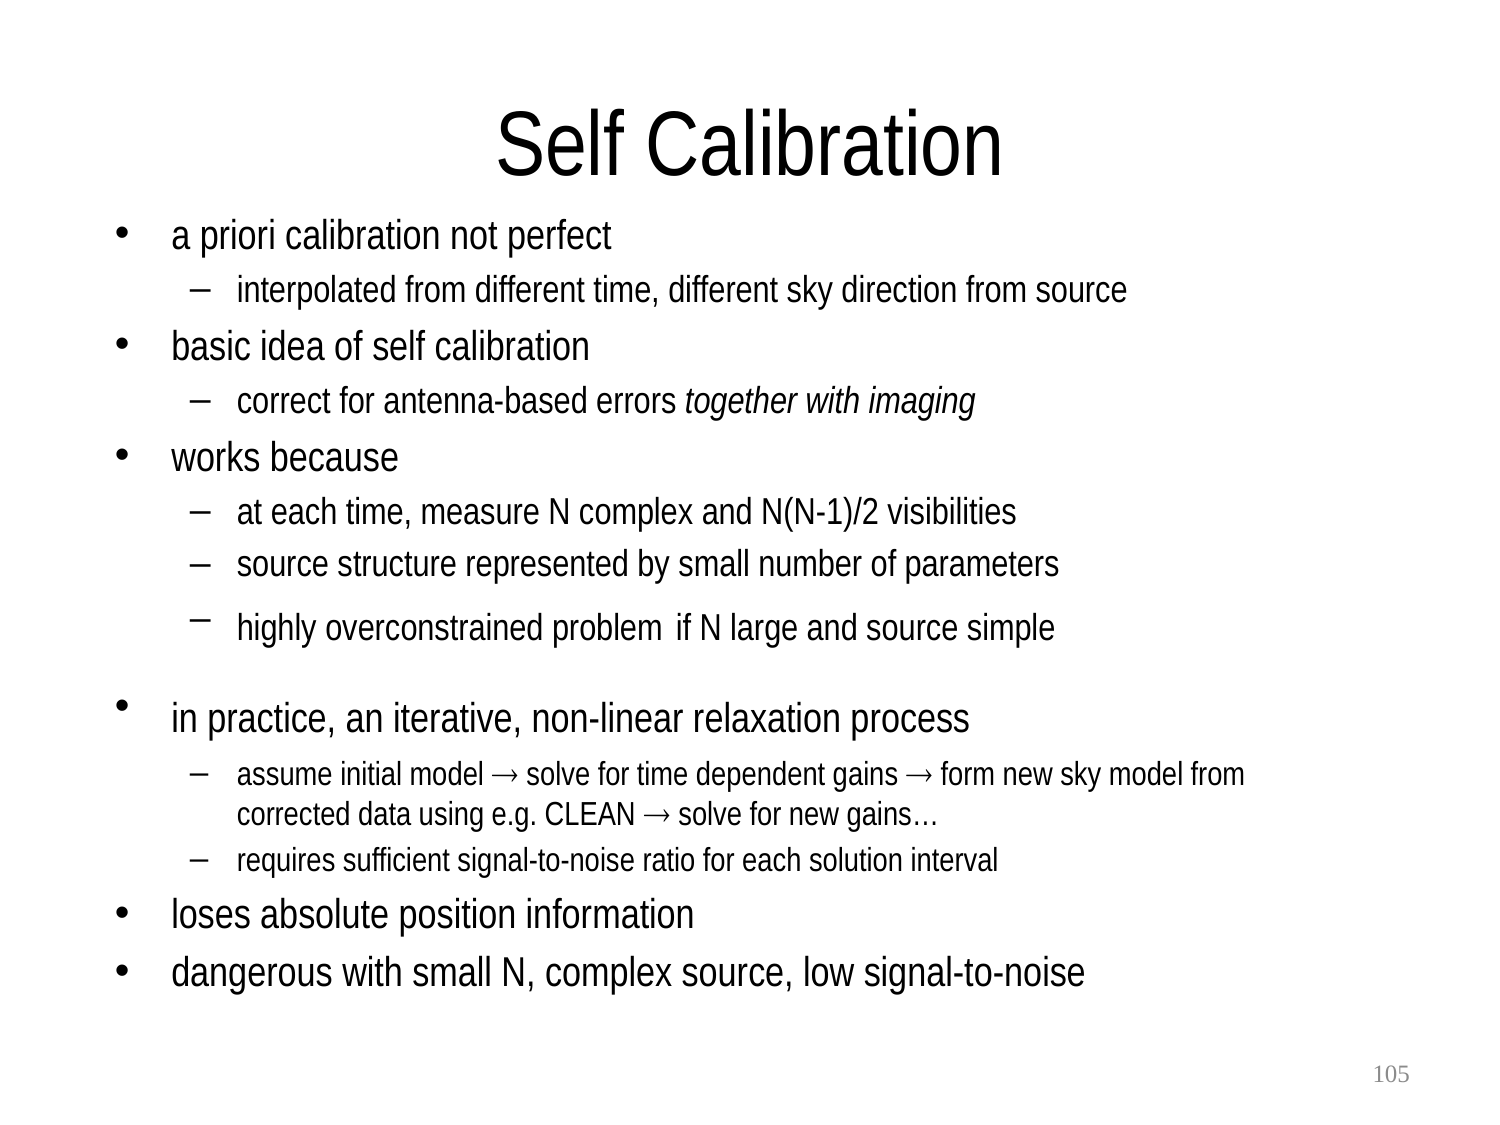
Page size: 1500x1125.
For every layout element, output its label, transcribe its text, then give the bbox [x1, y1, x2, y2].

title Self Calibration [75, 45, 1425, 233]
list a priori calibration not perfect interpolated from different time, different sky direction from source basic idea of self calibration correct for antenna-based errors together with imaging works because at each time, measure N complex and N(N-1)/2 visibilities source structure represented by small number of parameters highly overconstrained problem if N large and source simple in practice, an iterative, non-linear relaxation process assume initial model  solve for time dependent gains  form new sky model from corrected data using e.g. CLEAN  solve for new gains… requires sufficient signal-to-noise ratio for each solution interval loses absolute position information dangerous with small N, complex source, low signal-to-noise [99, 200, 1375, 1013]
slide_number 105 [1074, 1042, 1425, 1103]
